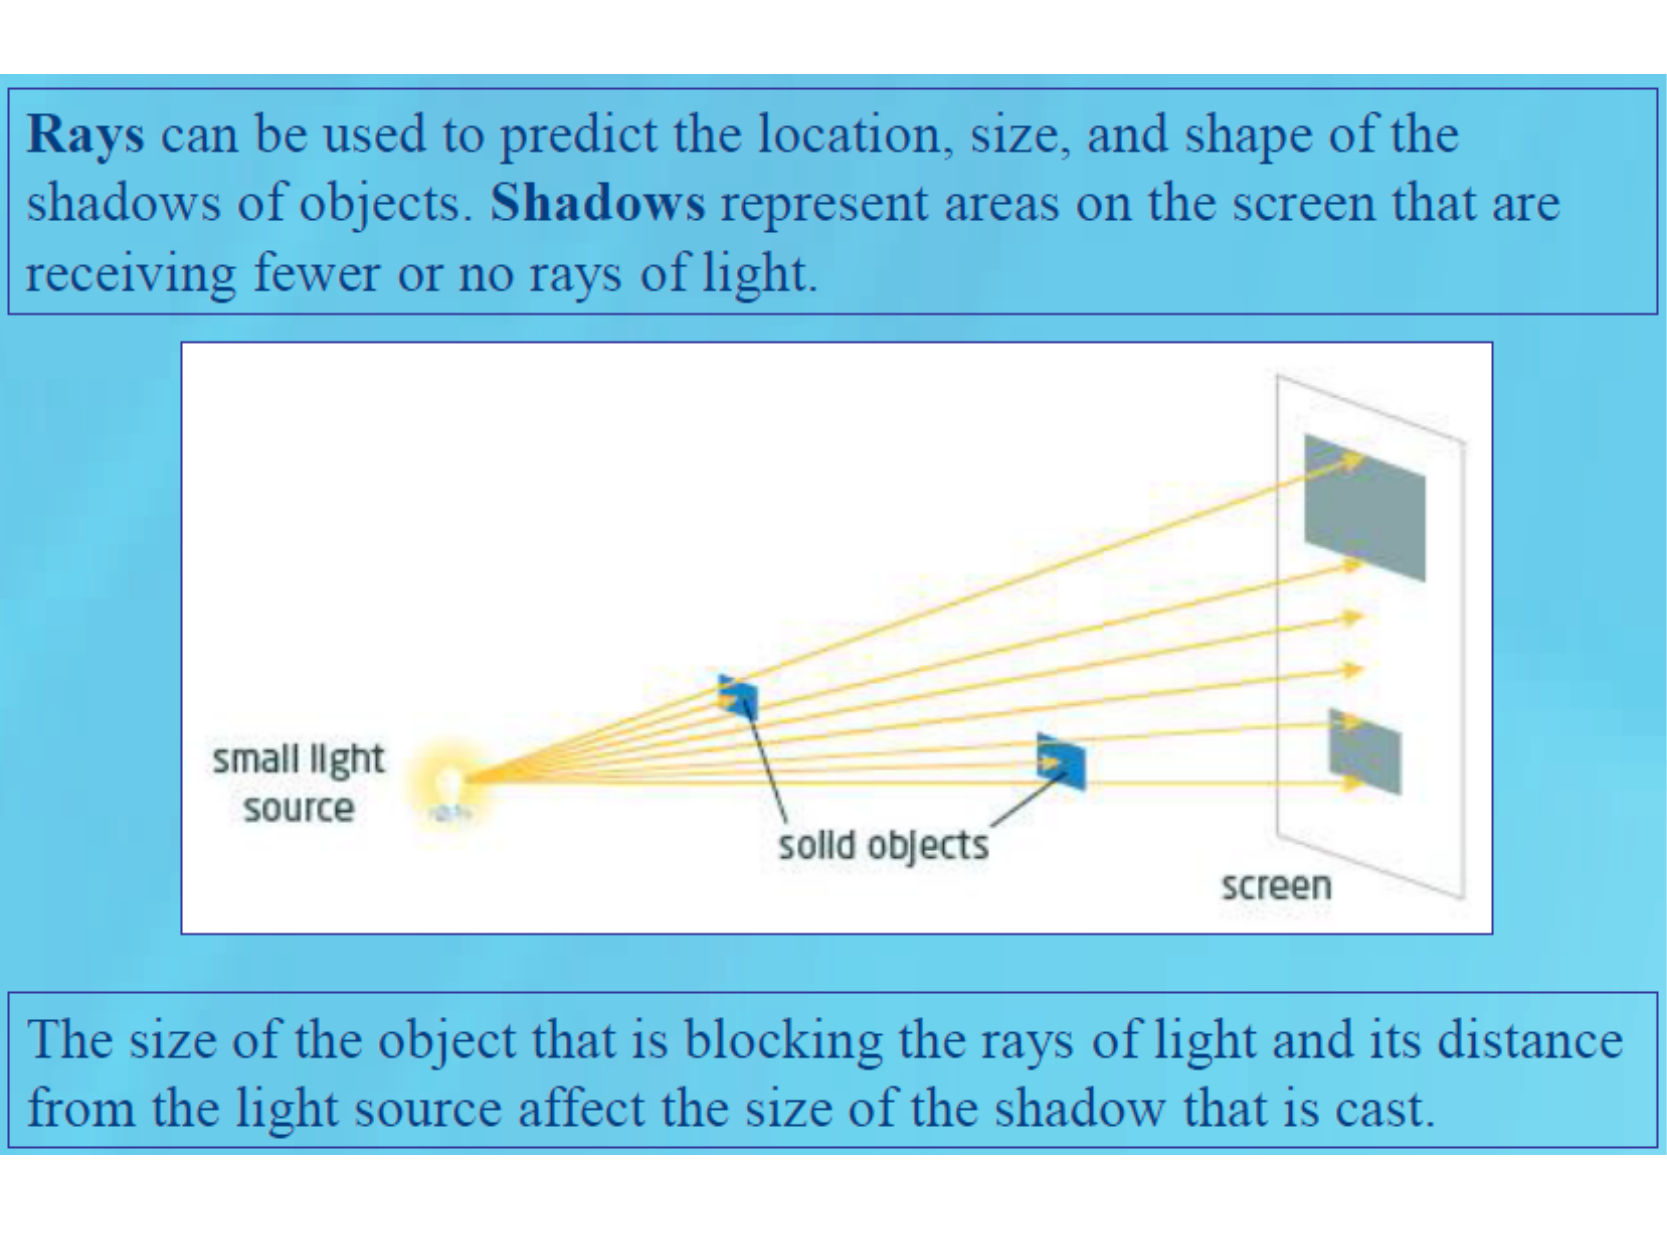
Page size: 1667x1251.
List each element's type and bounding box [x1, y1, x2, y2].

picture [0, 74, 1667, 1155]
